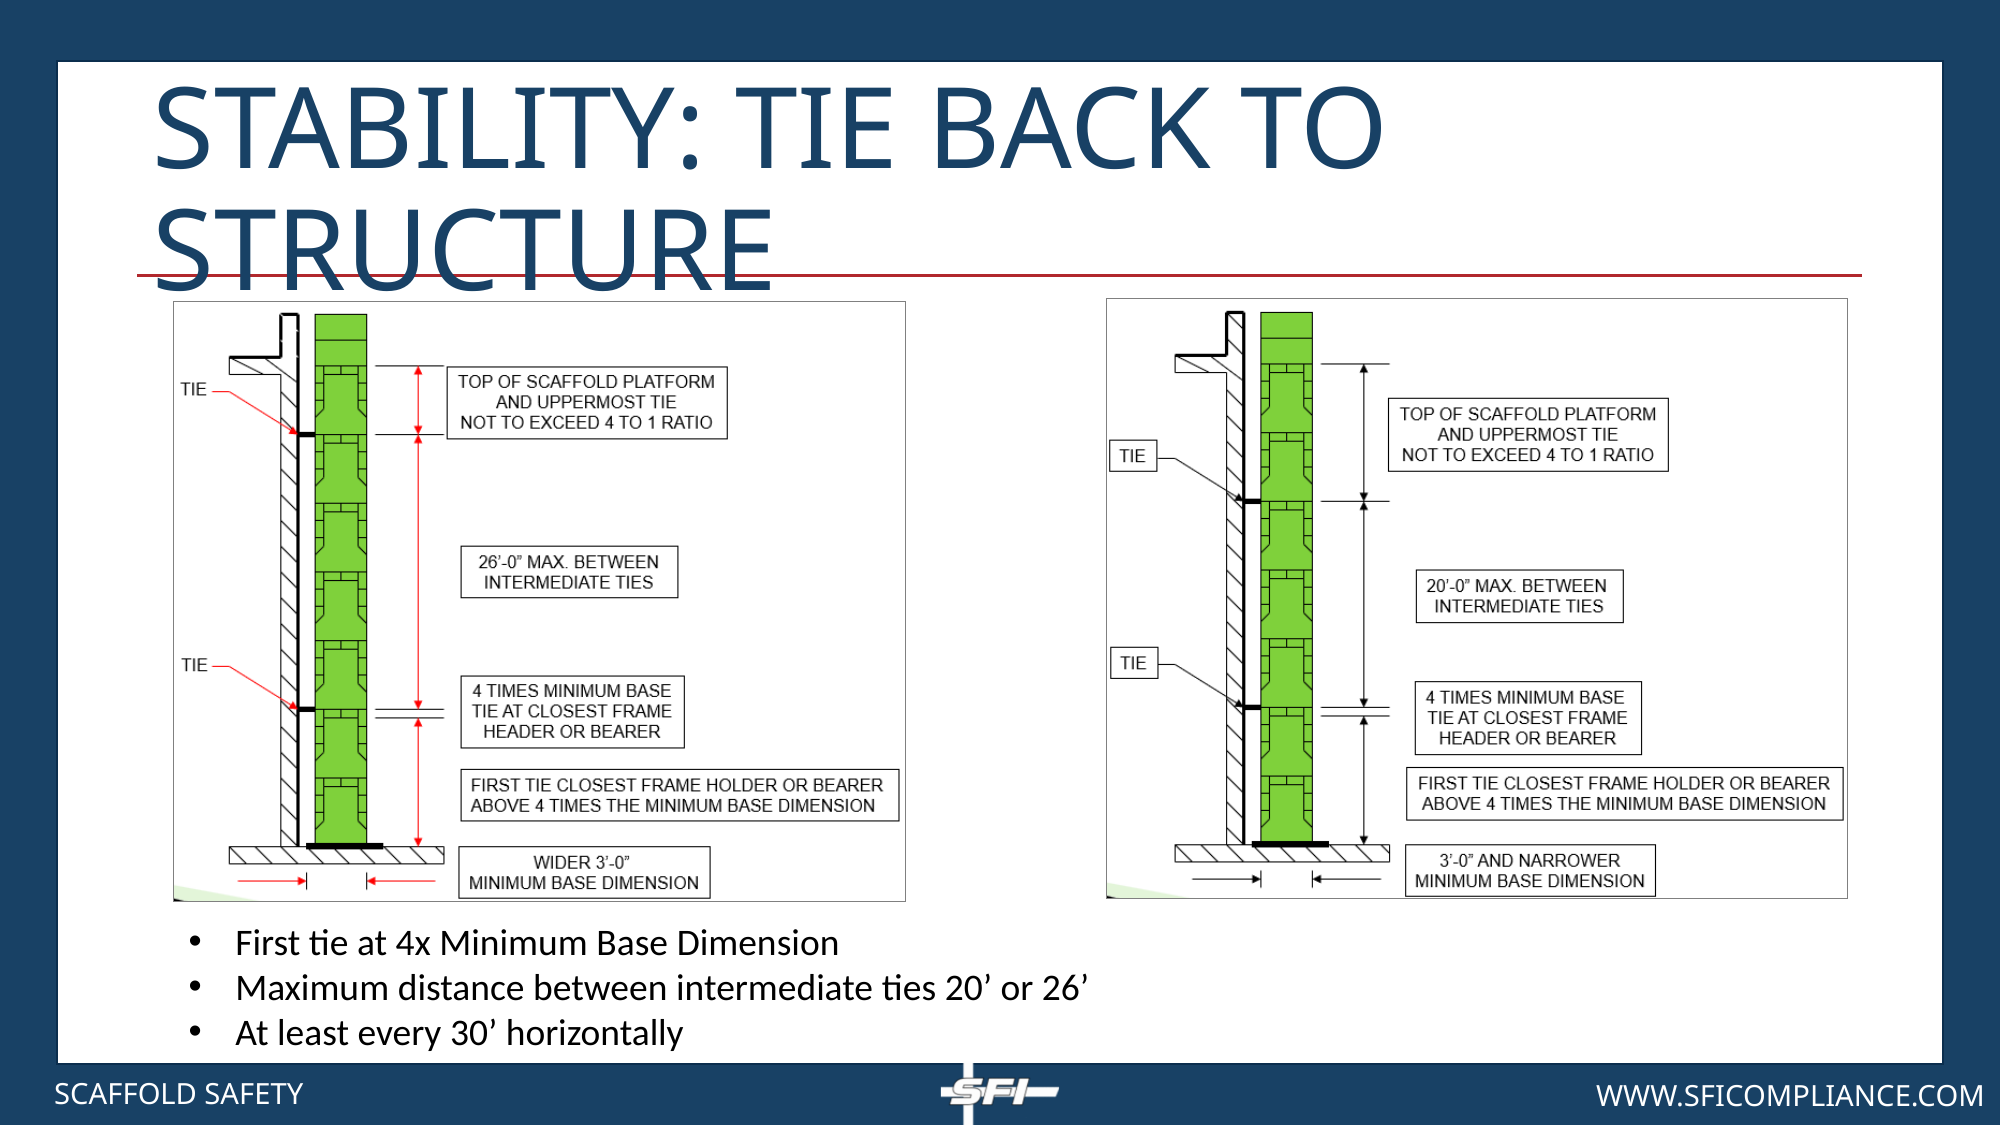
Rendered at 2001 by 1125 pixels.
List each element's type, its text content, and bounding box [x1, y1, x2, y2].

title STABILITY: TIE BACK TO STRUCTURE [137, 84, 1863, 302]
picture [940, 1061, 1060, 1125]
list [173, 301, 906, 902]
picture [1106, 298, 1848, 899]
text_box First tie at 4x Minimum Base Dimension Maximum distance between intermediate ties 20’ or 26’ At least every 30’ horizontally [173, 910, 1863, 1061]
